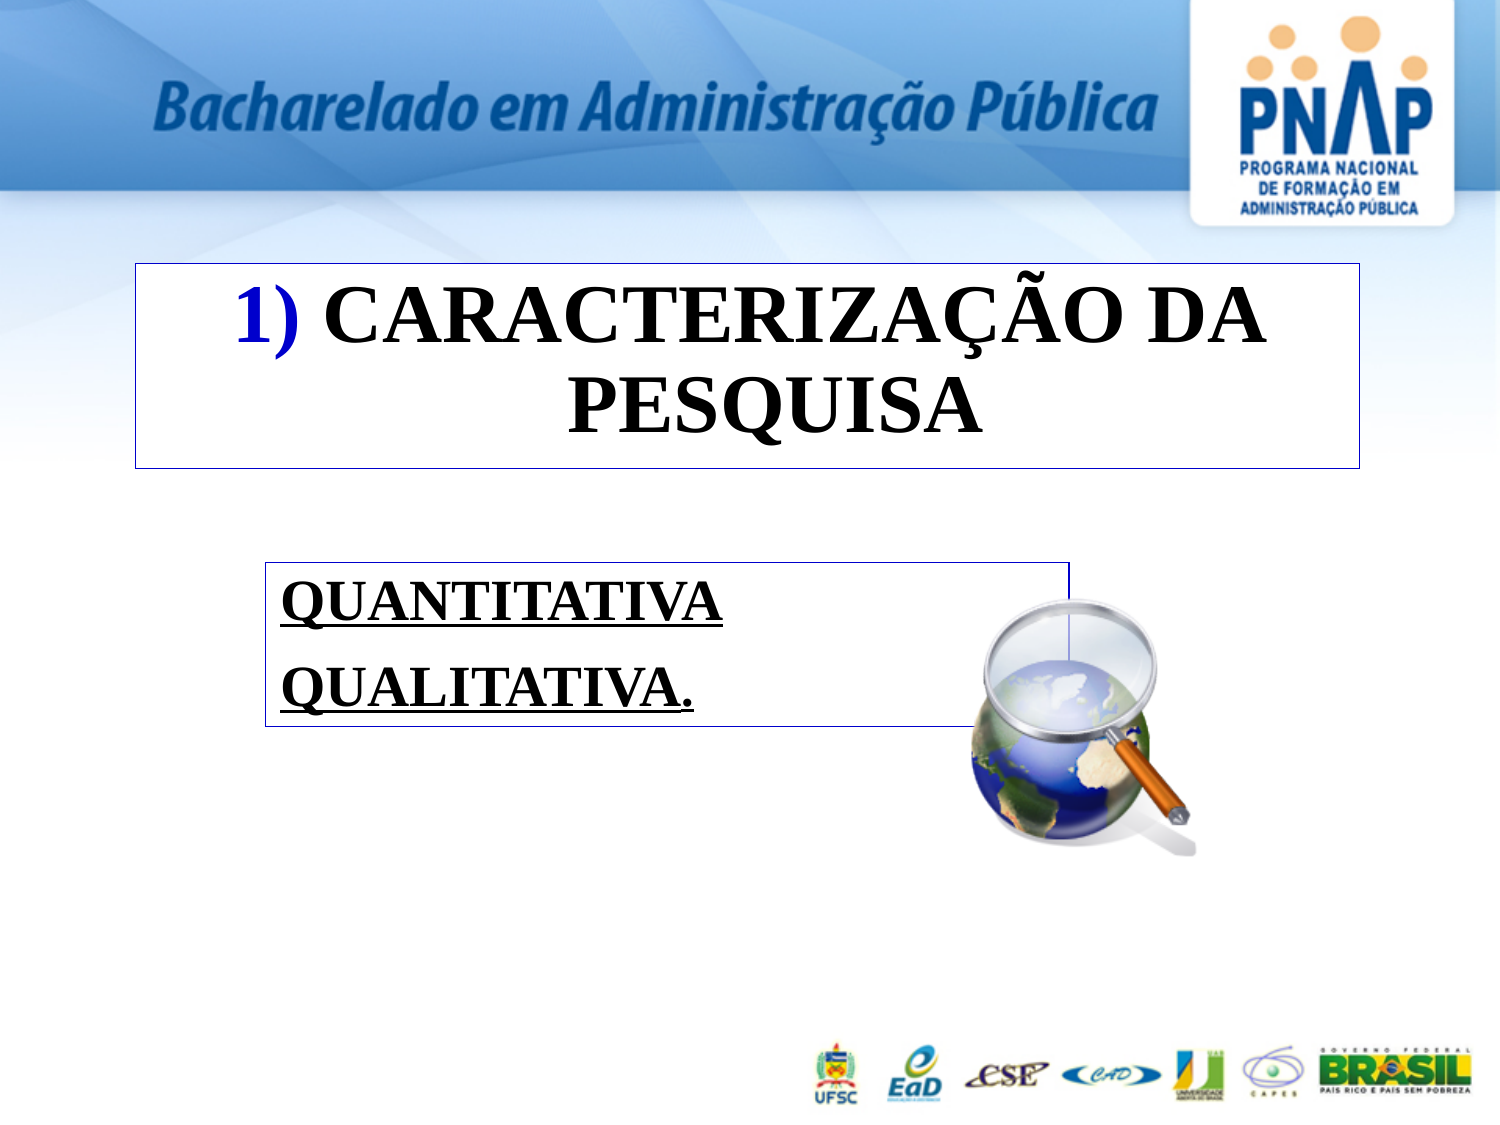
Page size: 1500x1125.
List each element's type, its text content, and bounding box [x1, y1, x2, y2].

list 1) CARACTERIZAÇÃO DA PESQUISA [135, 263, 1360, 469]
picture [0, 0, 1500, 1125]
text_box QUANTITATIVA QUALITATIVA. [265, 562, 1069, 727]
